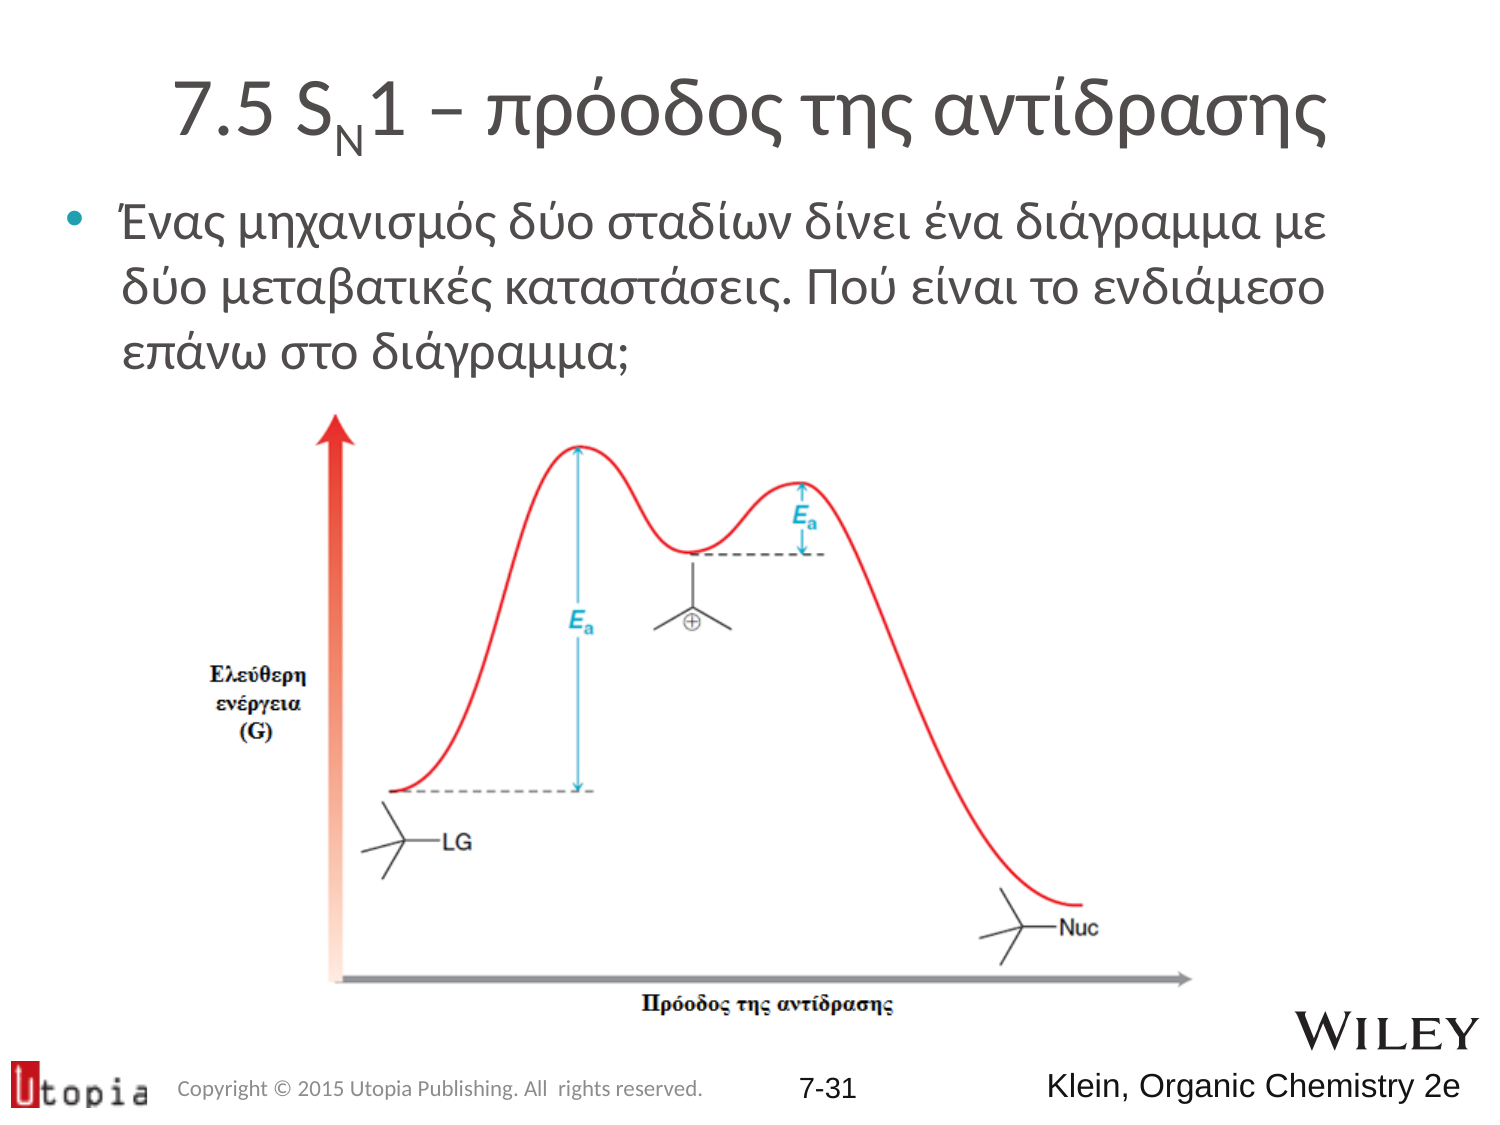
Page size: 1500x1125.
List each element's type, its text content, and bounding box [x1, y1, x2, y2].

picture [191, 413, 1200, 1021]
list Ένας μηχανισμός δύο σταδίων δίνει ένα διάγραμμα με δύο μεταβατικές καταστάσεις. Πού είναι το ενδιάμεσο επάνω στο διάγραμμα; [50, 177, 1442, 1043]
title 7.5 SN1 – πρόοδος της αντίδρασης [74, 15, 1426, 204]
footer Klein, Organic Chemistry 2e [1010, 1056, 1486, 1117]
picture [1292, 1009, 1480, 1053]
slide_number 7-30 [664, 1056, 992, 1117]
slide_number Copyright © 2015 Utopia Publishing. All rights reserved. [162, 1056, 664, 1117]
